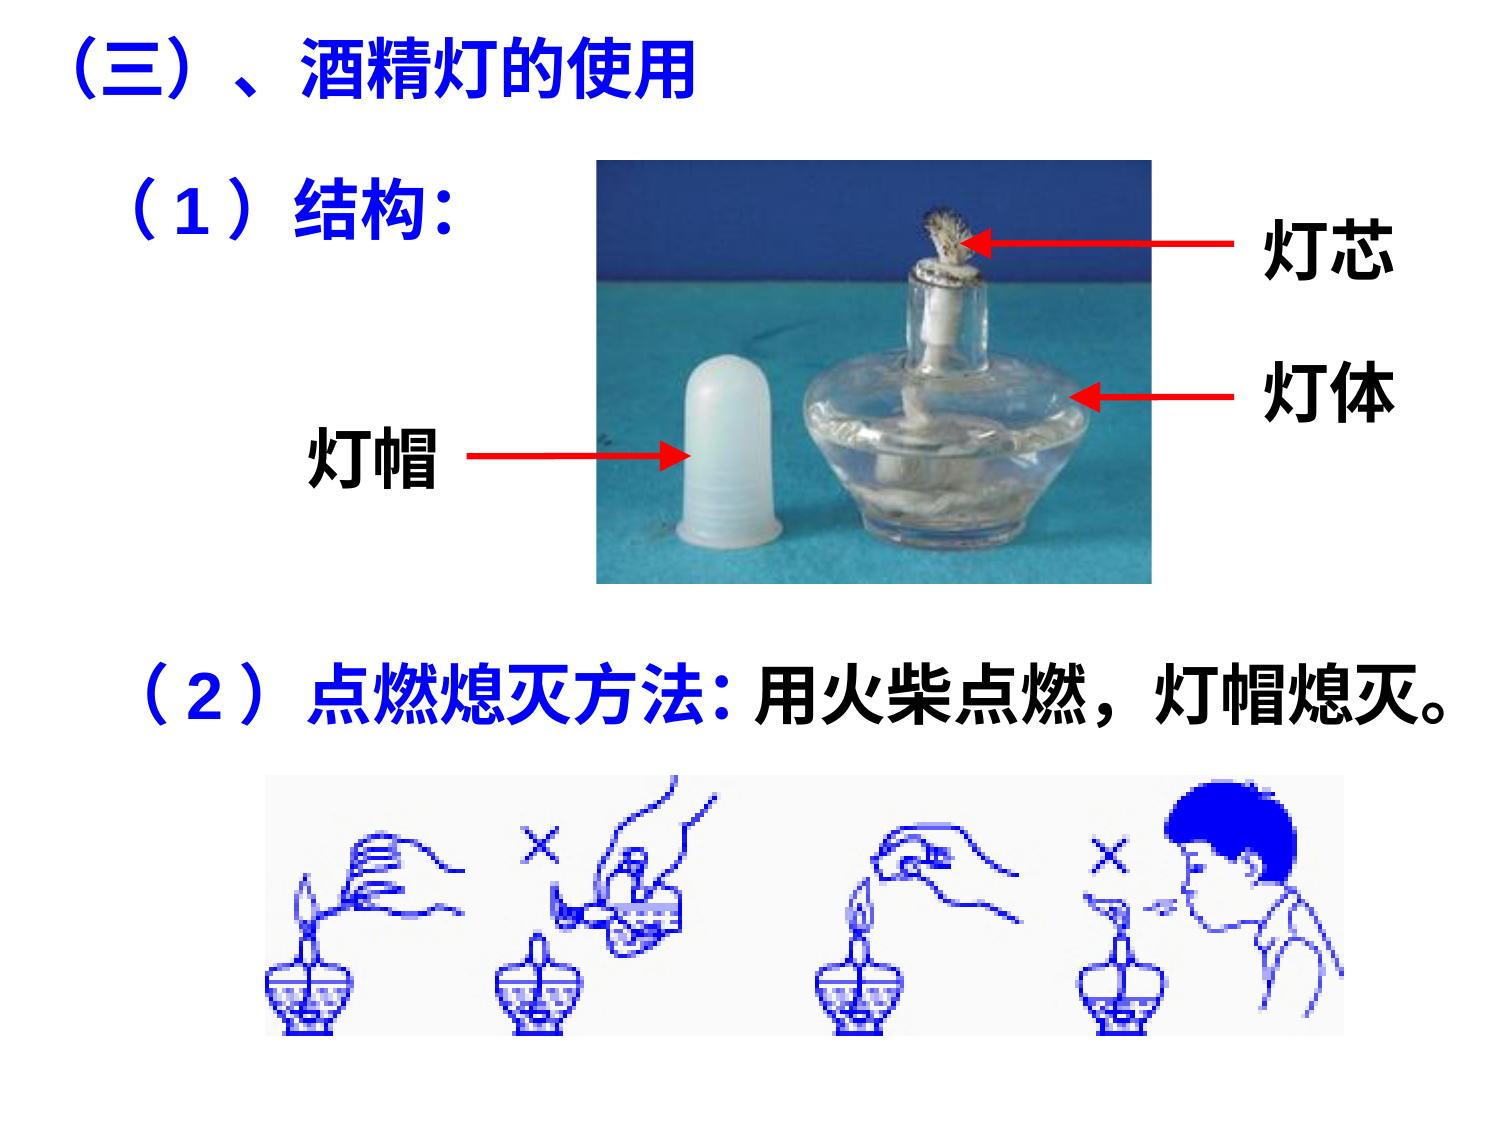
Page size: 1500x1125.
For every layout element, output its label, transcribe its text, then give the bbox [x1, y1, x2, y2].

picture [265, 775, 1344, 1036]
text_box 灯芯 [1248, 201, 1427, 297]
text_box 灯帽 [291, 409, 470, 504]
text_box 用火柴点燃，灯帽熄灭。 [738, 645, 1500, 741]
text_box （2）点燃熄灭方法： [88, 645, 738, 740]
picture [596, 160, 1152, 584]
text_box 灯体 [1248, 343, 1427, 438]
text_box （1）结构： [76, 160, 573, 256]
text_box （三）、酒精灯的使用 [17, 19, 821, 114]
